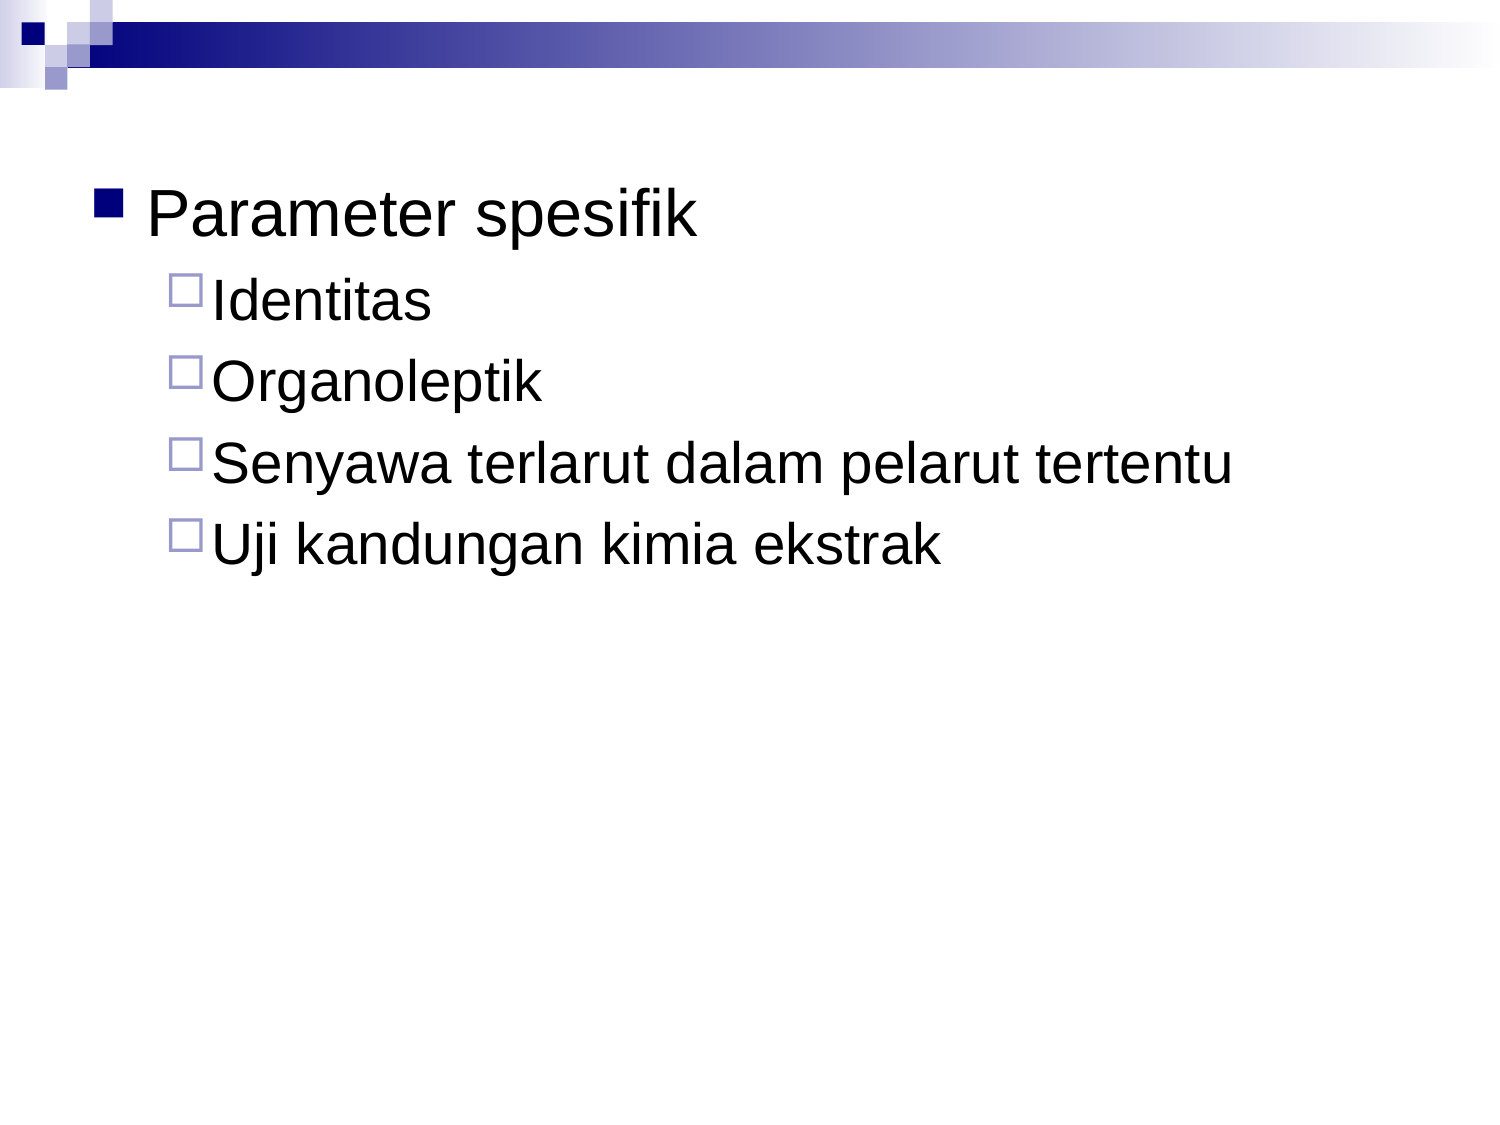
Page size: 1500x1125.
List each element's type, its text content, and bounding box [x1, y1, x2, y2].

list Parameter spesifik Identitas Organoleptik Senyawa terlarut dalam pelarut tertentu Uji kandungan kimia ekstrak [74, 162, 1426, 963]
